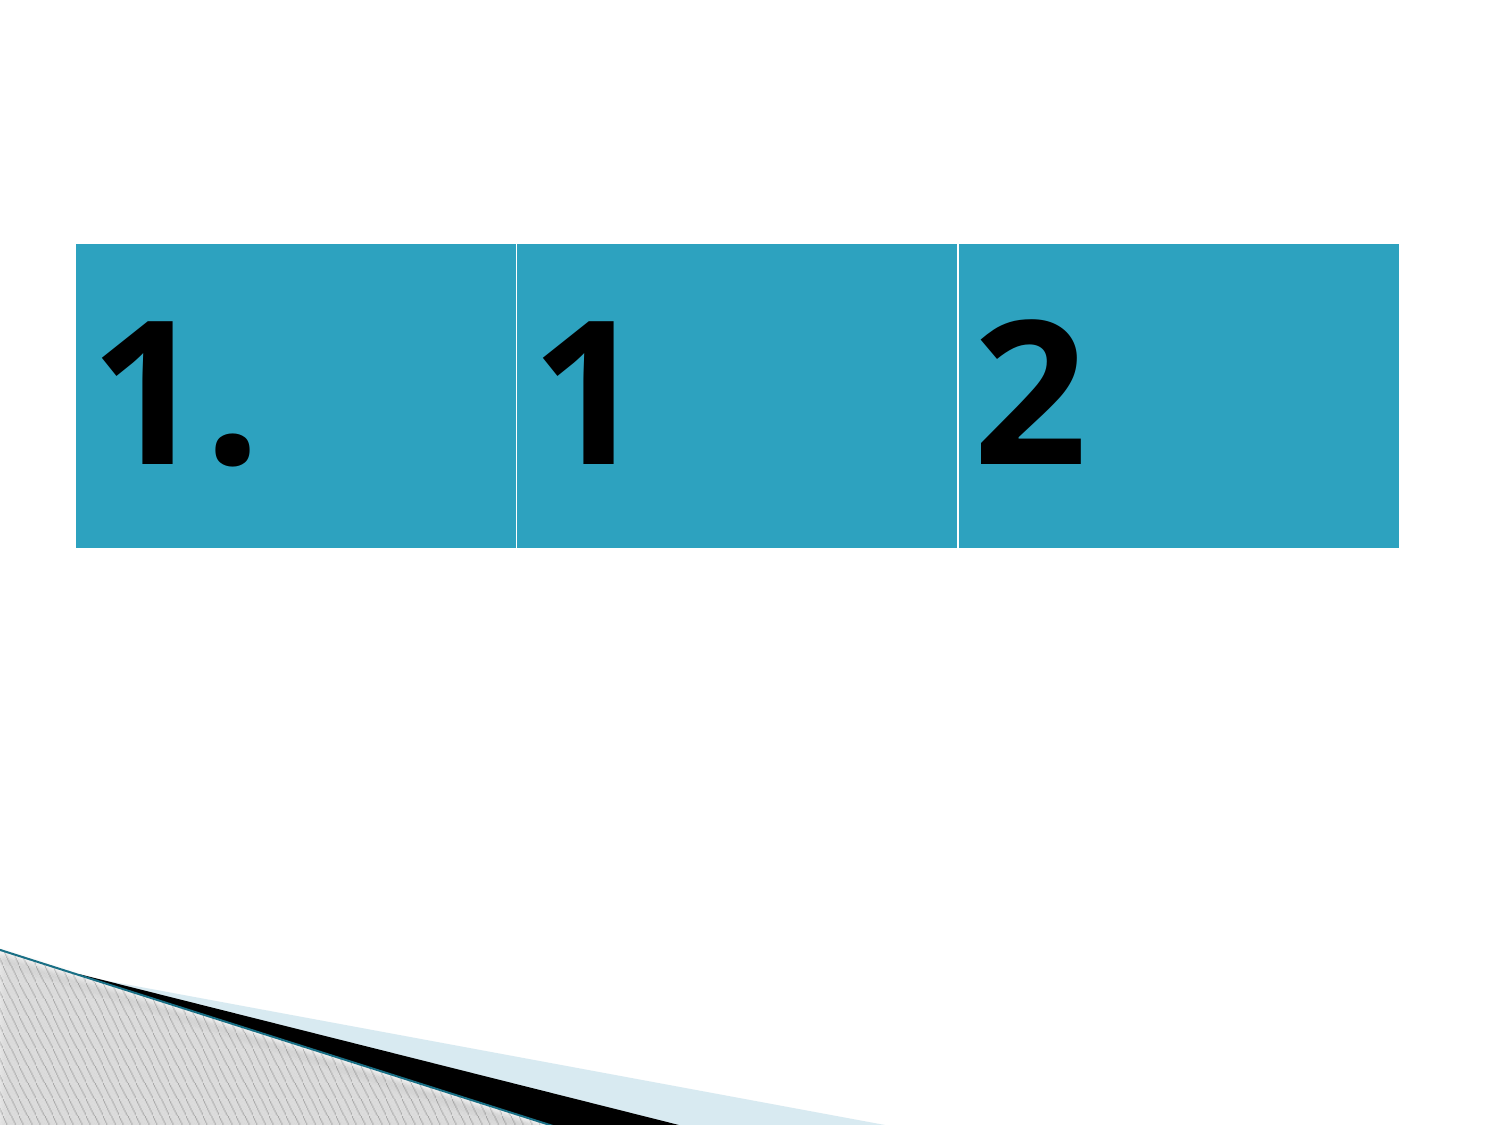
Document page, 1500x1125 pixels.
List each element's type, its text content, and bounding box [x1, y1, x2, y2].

table_header 2 [959, 244, 1399, 548]
table_header 1 [517, 244, 957, 548]
table_header 1. [76, 244, 516, 548]
